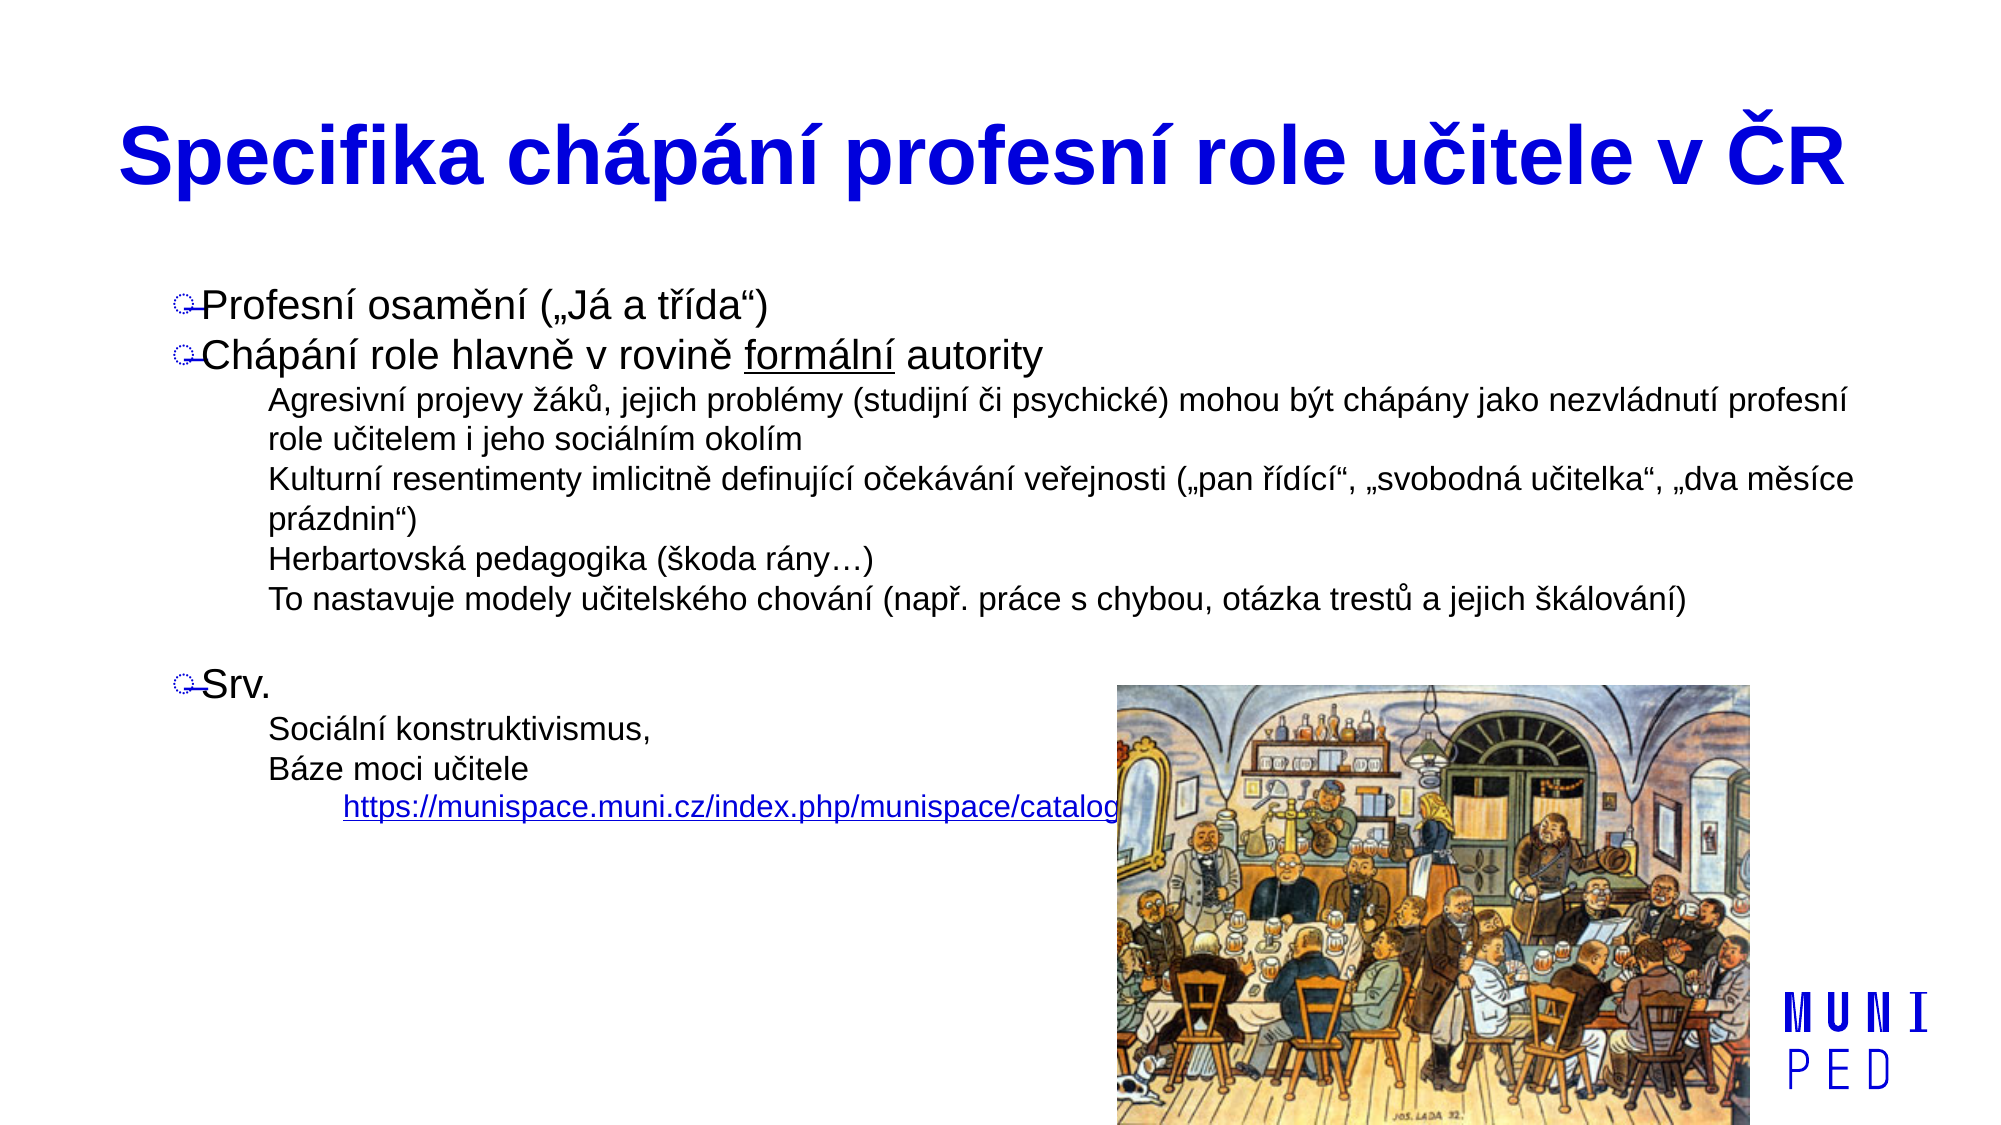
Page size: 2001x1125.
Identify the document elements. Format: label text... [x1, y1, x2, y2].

title Specifika chápání profesní role učitele v ČR [118, 118, 1883, 193]
picture [1116, 684, 1751, 1125]
list Profesní osamění („Já a třída“) Chápání role hlavně v rovině formální autority Agresivní projevy žáků, jejich problémy (studijní či psychické) mohou být chápány jako nezvládnutí profesní role učitelem i jeho sociálním okolím Kulturní resentimenty imlicitně definující očekávání veřejnosti („pan řídící“, „svobodná učitelka“, „dva měsíce prázdnin“) Herbartovská pedagogika (škoda rány…) To nastavuje modely učitelského chování (např. práce s chybou, otázka trestů a jejich škálování) Srv. Sociální konstruktivismus, Báze moci učitele https://munispace.muni.cz/index.php/munispace/catalog/book/800 [118, 277, 1883, 957]
